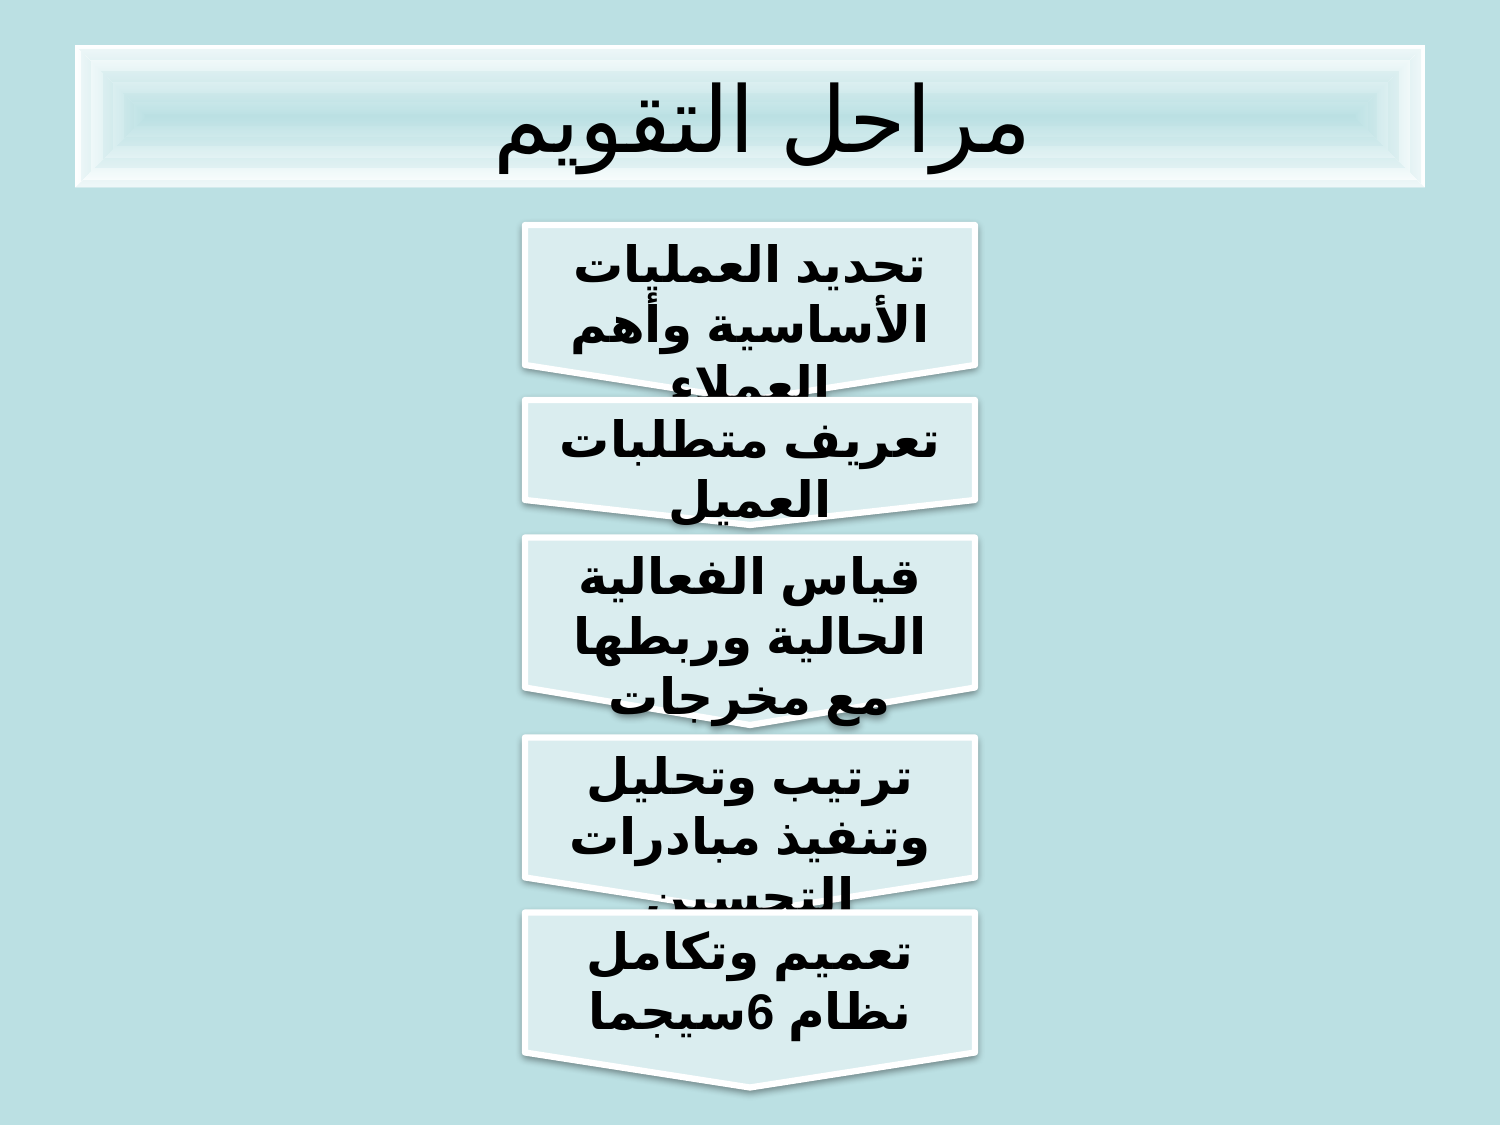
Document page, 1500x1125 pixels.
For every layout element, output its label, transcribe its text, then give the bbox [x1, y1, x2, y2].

text_box ترتيب وتحليل وتنفيذ مبادرات التحسين [521, 734, 979, 908]
text_box تحديد العمليات الأساسية وأهم العملاء [521, 221, 979, 395]
title مراحل التقويم [74, 44, 1426, 188]
text_box قياس الفعالية الحالية وربطها مع مخرجات ABET [521, 534, 979, 729]
text_box تعميم وتكامل نظام 6سيجما [521, 909, 979, 1091]
text_box تعريف متطلبات العميل [521, 396, 979, 529]
